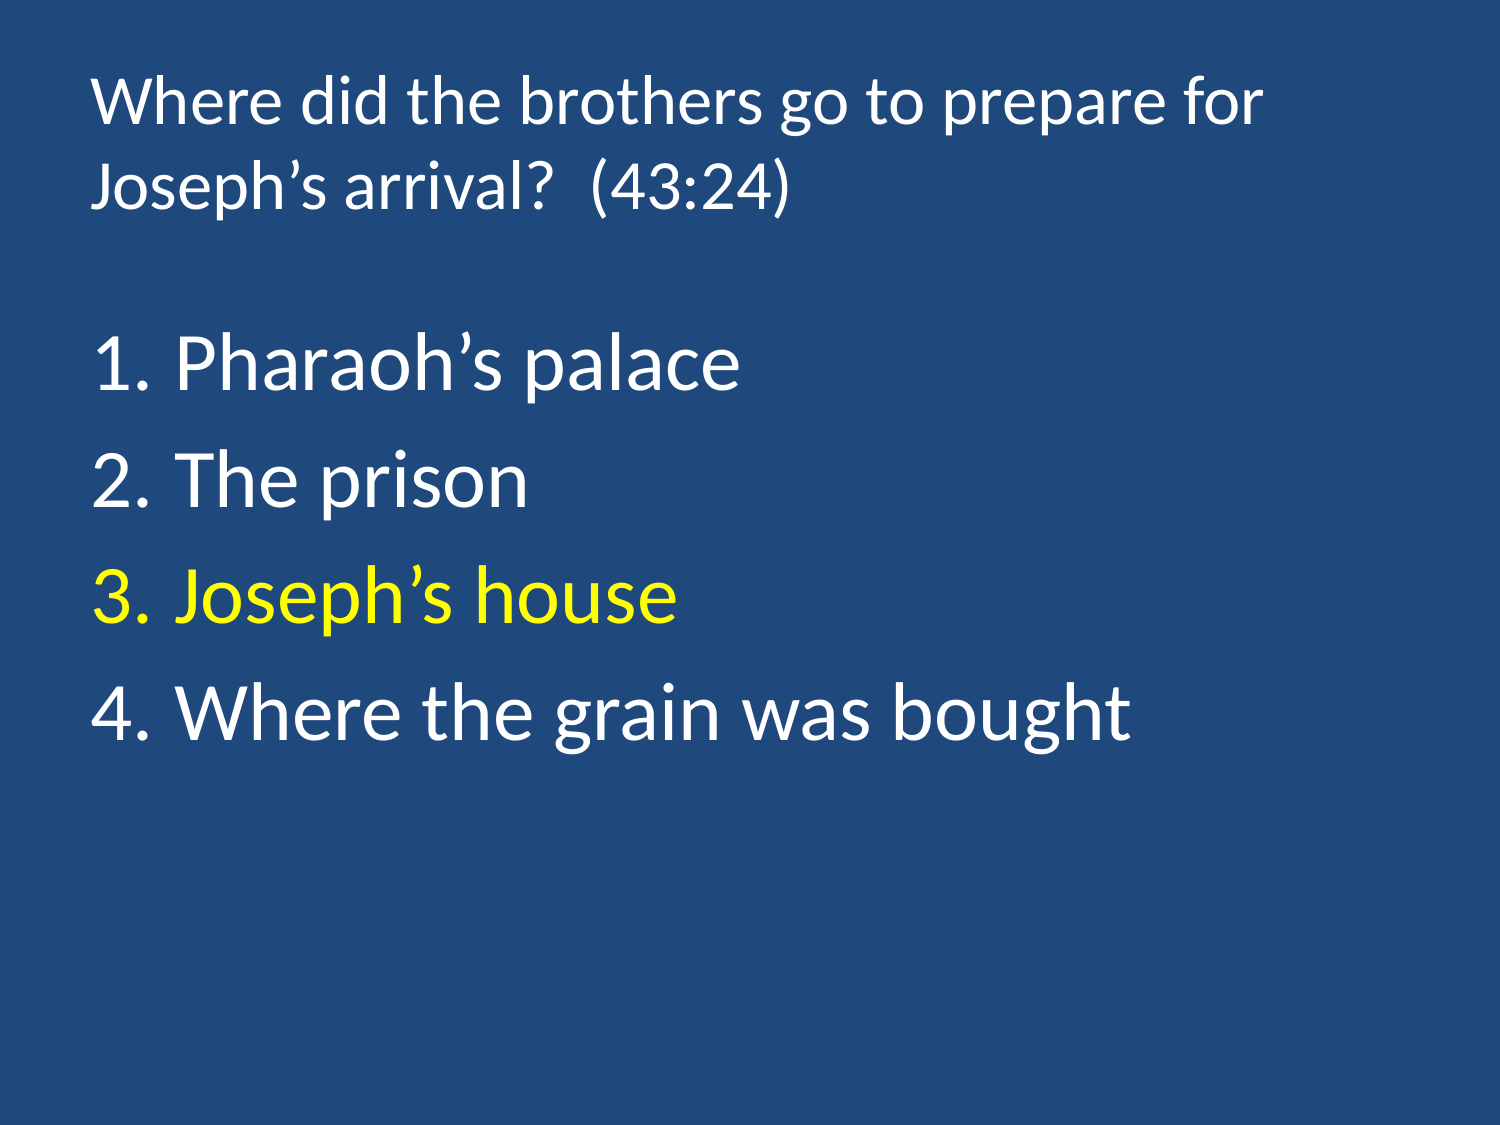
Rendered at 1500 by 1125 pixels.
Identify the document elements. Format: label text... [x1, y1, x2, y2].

list Pharaoh’s palace The prison Joseph’s house Where the grain was bought [75, 299, 1425, 1005]
title Where did the brothers go to prepare for Joseph’s arrival? (43:24) [75, 45, 1425, 233]
